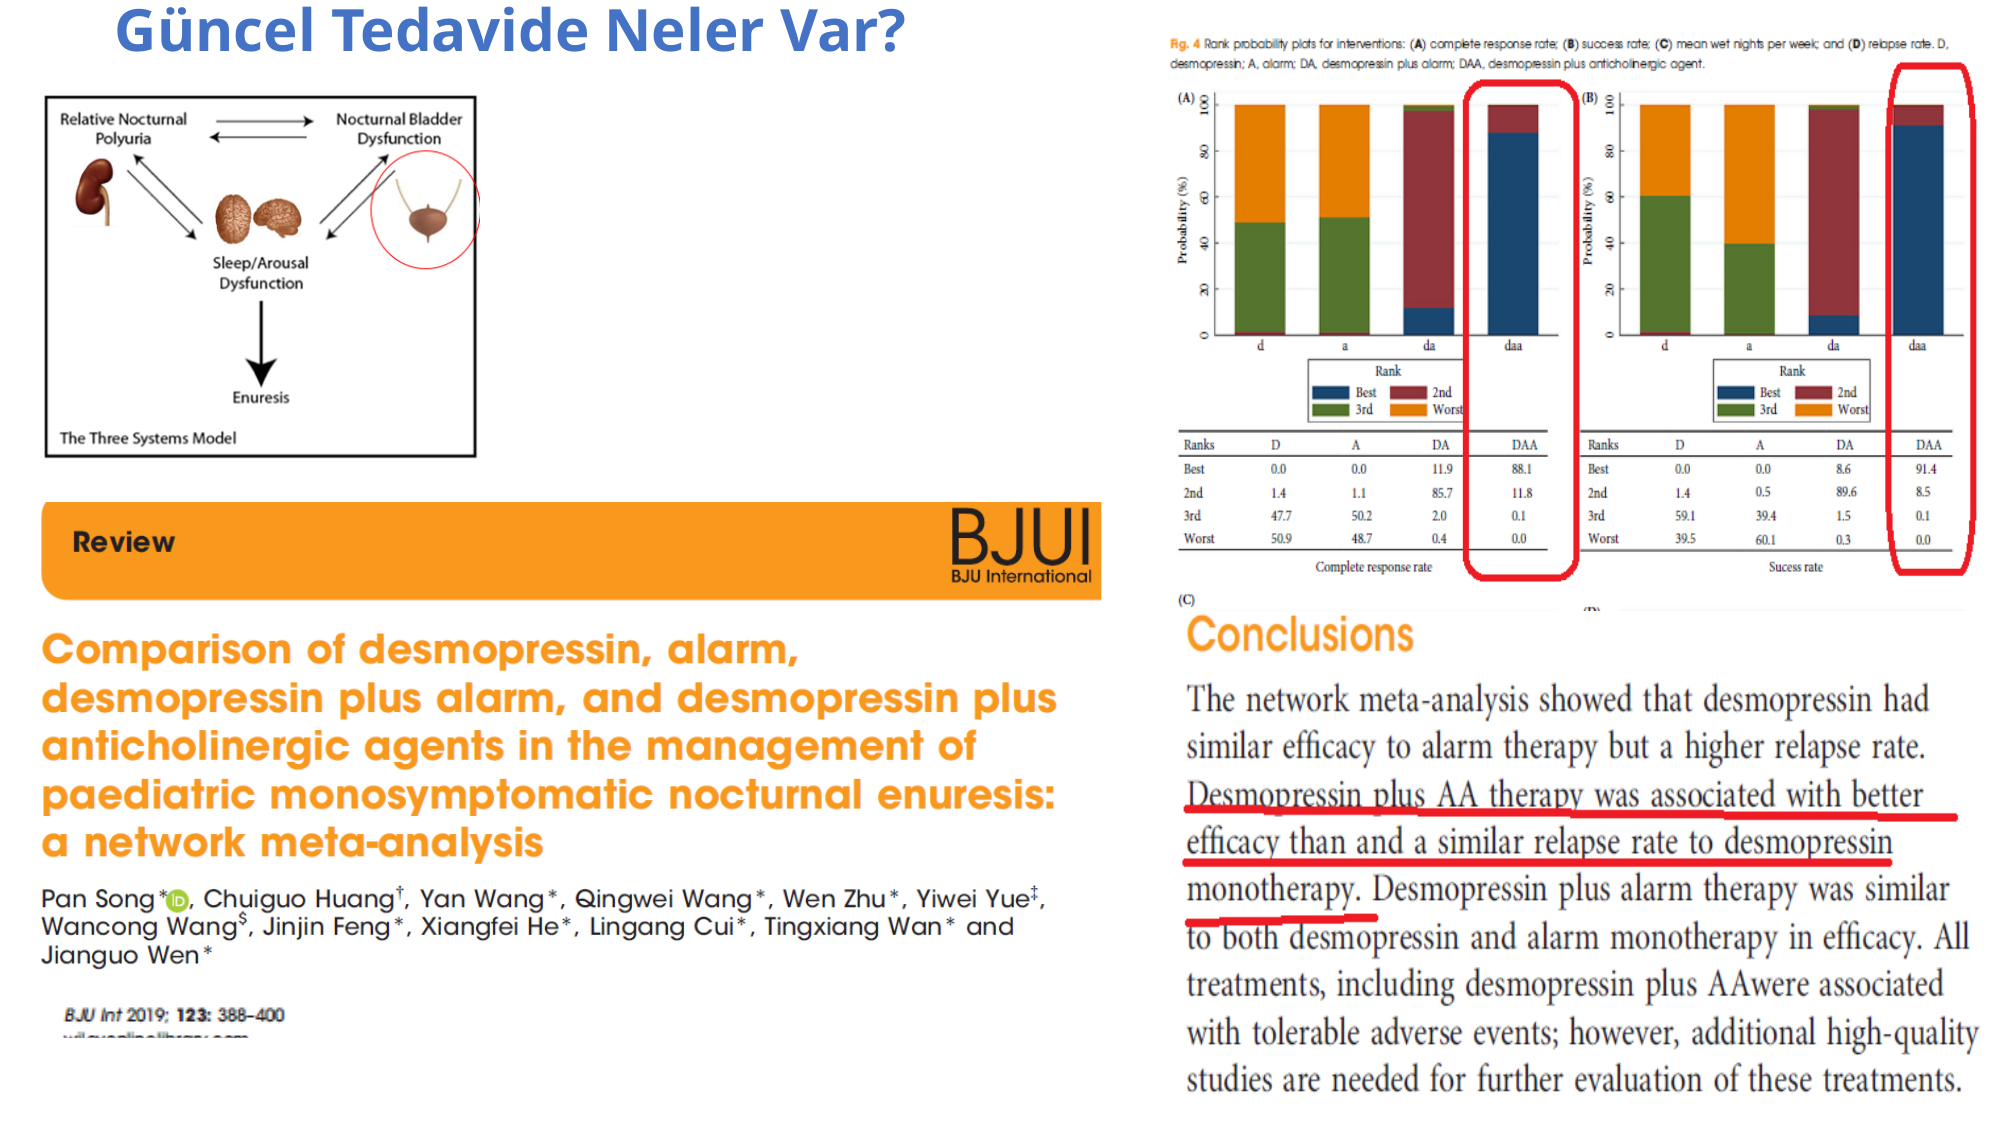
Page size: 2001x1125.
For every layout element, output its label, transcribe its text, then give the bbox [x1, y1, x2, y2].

picture [39, 94, 480, 464]
picture [39, 502, 1102, 971]
picture [49, 998, 311, 1038]
picture [1145, 30, 1991, 1125]
text_box Güncel Tedavide Neler Var? [100, 0, 922, 71]
